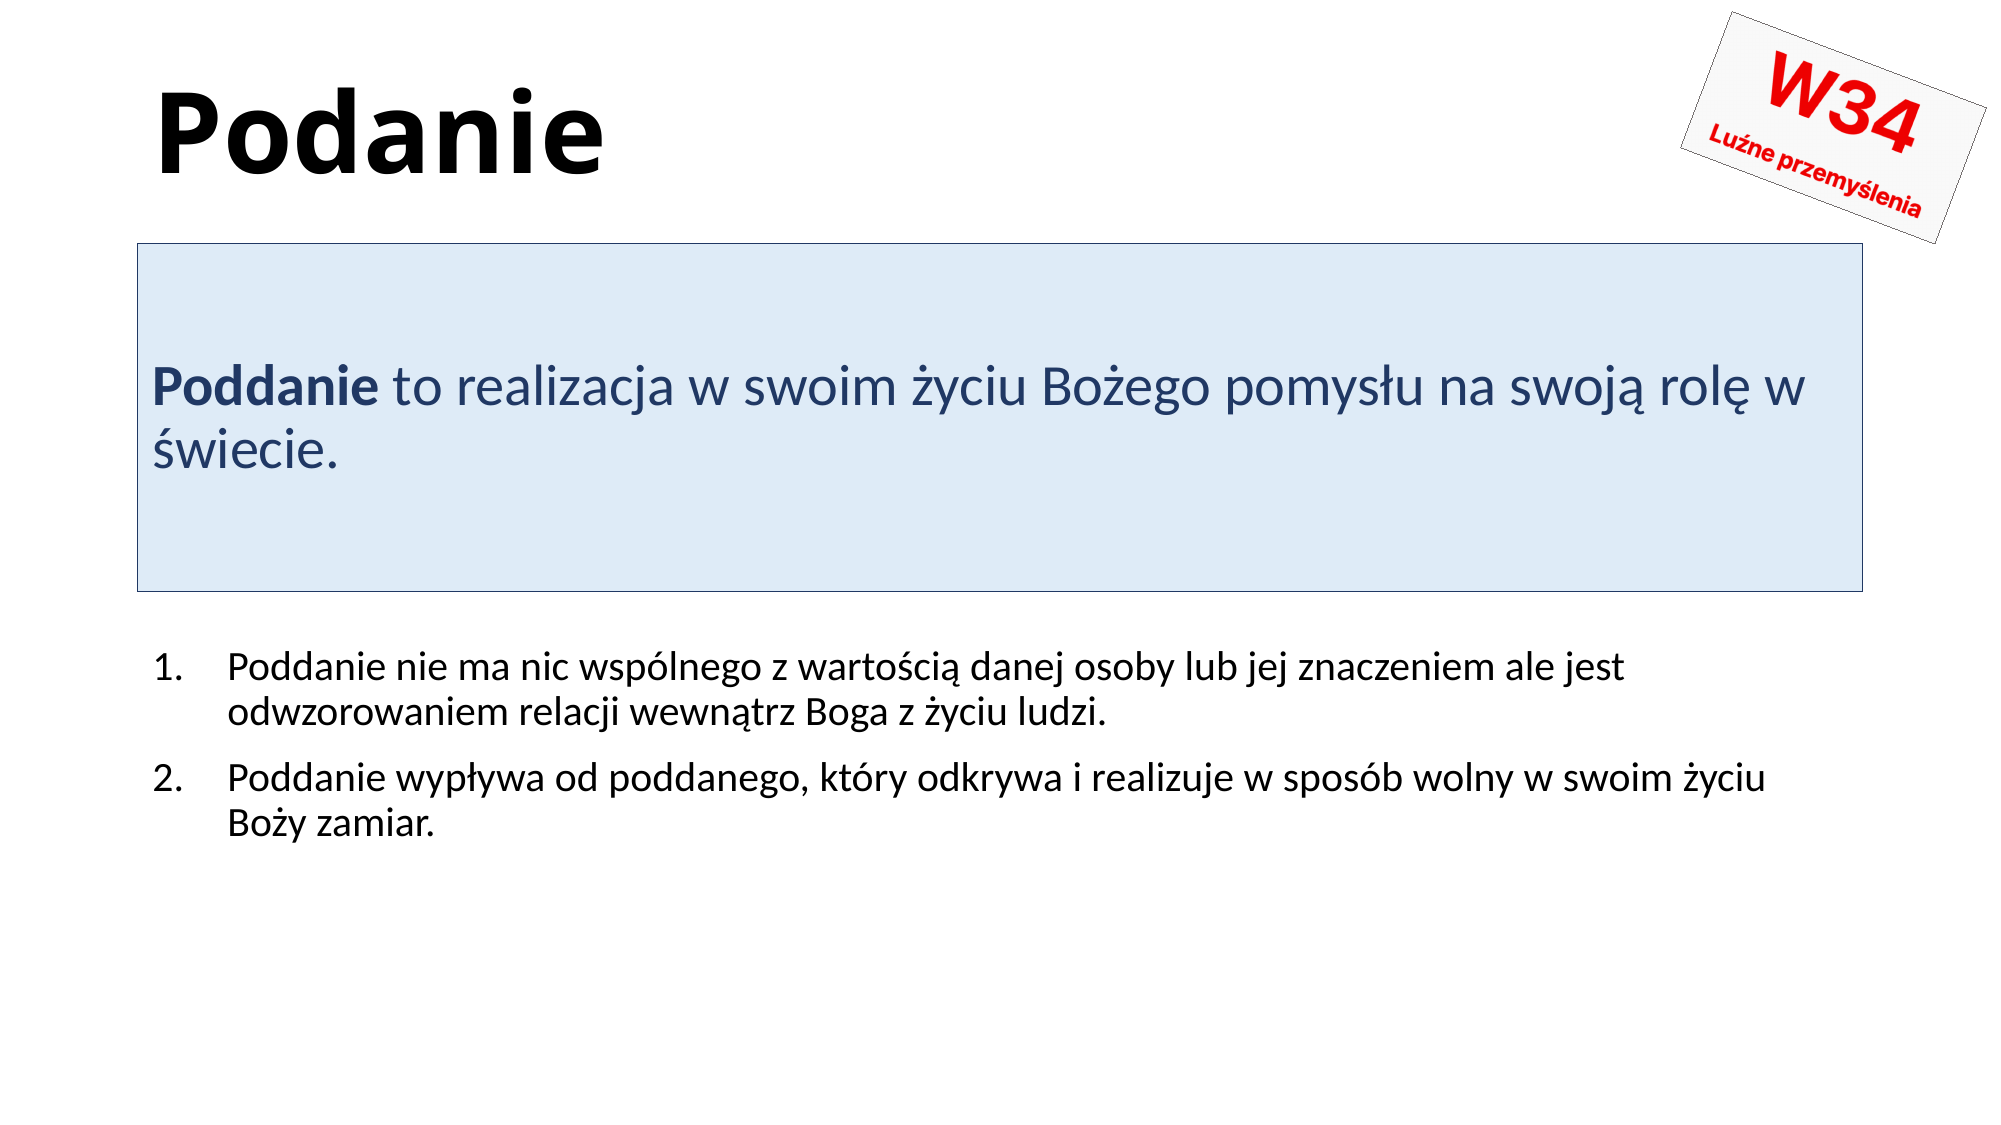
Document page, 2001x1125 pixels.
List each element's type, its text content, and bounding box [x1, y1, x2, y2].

list Poddanie to realizacja w swoim życiu Bożego pomysłu na swoją rolę w świecie. [137, 243, 1863, 592]
picture [1715, 12, 1855, 59]
picture [1861, 62, 1986, 243]
list Poddanie nie ma nic wspólnego z wartością danej osoby lub jej znaczeniem ale jest odwzorowaniem relacji wewnątrz Boga z życiu ludzi. Poddanie wypływa od poddanego, który odkrywa i realizuje w sposób wolny w swoim życiu Boży zamiar. [137, 636, 1863, 1014]
title Podanie [137, 59, 1863, 215]
